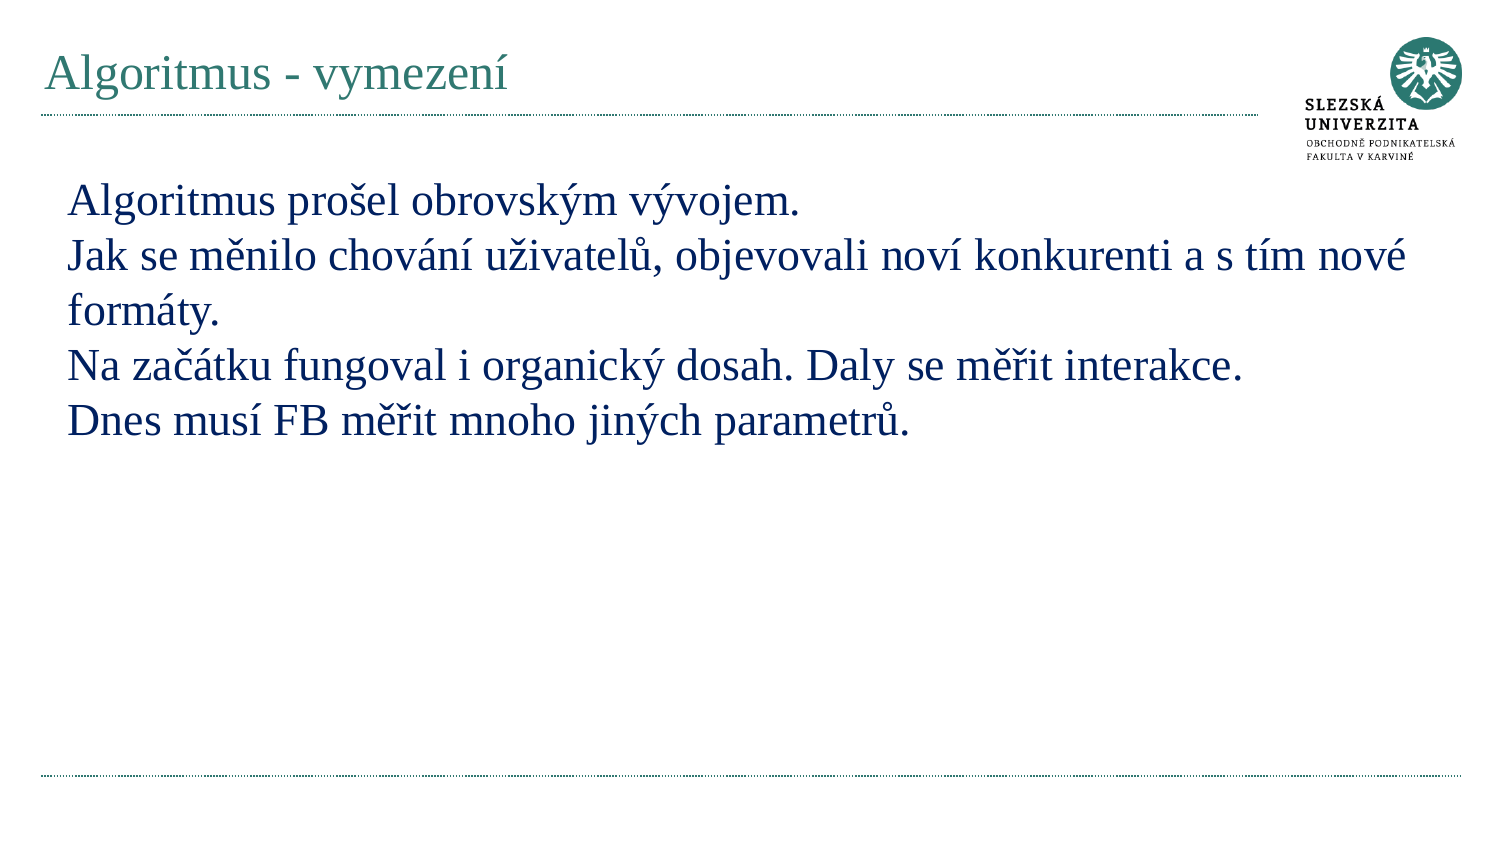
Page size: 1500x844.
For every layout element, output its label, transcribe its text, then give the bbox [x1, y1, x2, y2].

list Algoritmus prošel obrovským vývojem. Jak se měnilo chování uživatelů, objevovali noví konkurenti a s tím nové formáty. Na začátku fungoval i organický dosah. Daly se měřit interakce. Dnes musí FB měřit mnoho jiných parametrů. [53, 161, 1471, 659]
title Algoritmus - vymezení [29, 32, 750, 116]
picture [1305, 37, 1462, 160]
